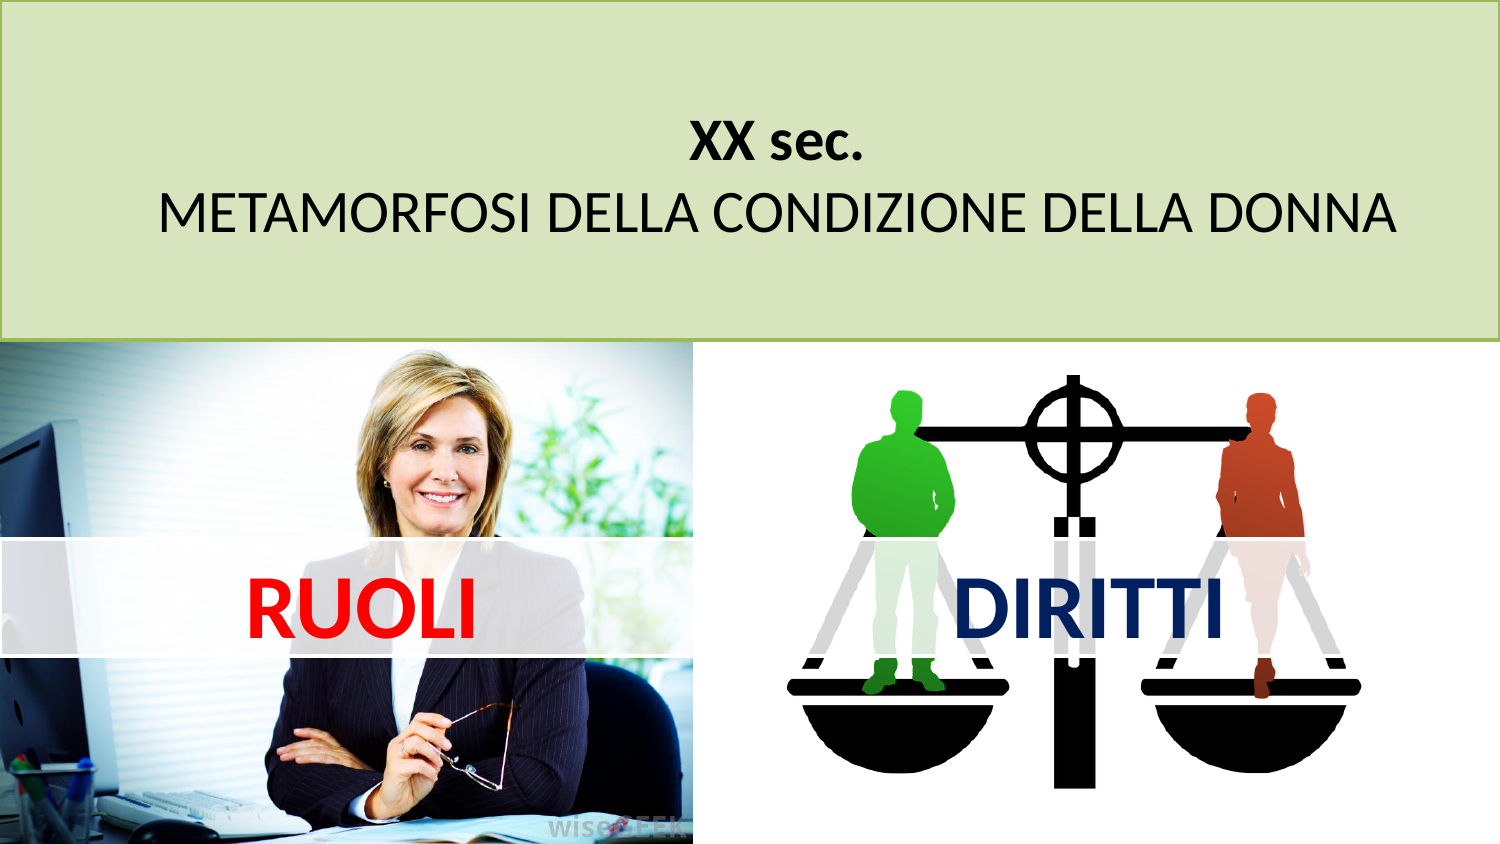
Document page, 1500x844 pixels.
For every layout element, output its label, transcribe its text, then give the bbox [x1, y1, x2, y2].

picture [0, 339, 1500, 844]
title XX sec. METAMORFOSI DELLA CONDIZIONE DELLA DONNA [140, 82, 1416, 263]
text_box [0, 0, 1500, 342]
